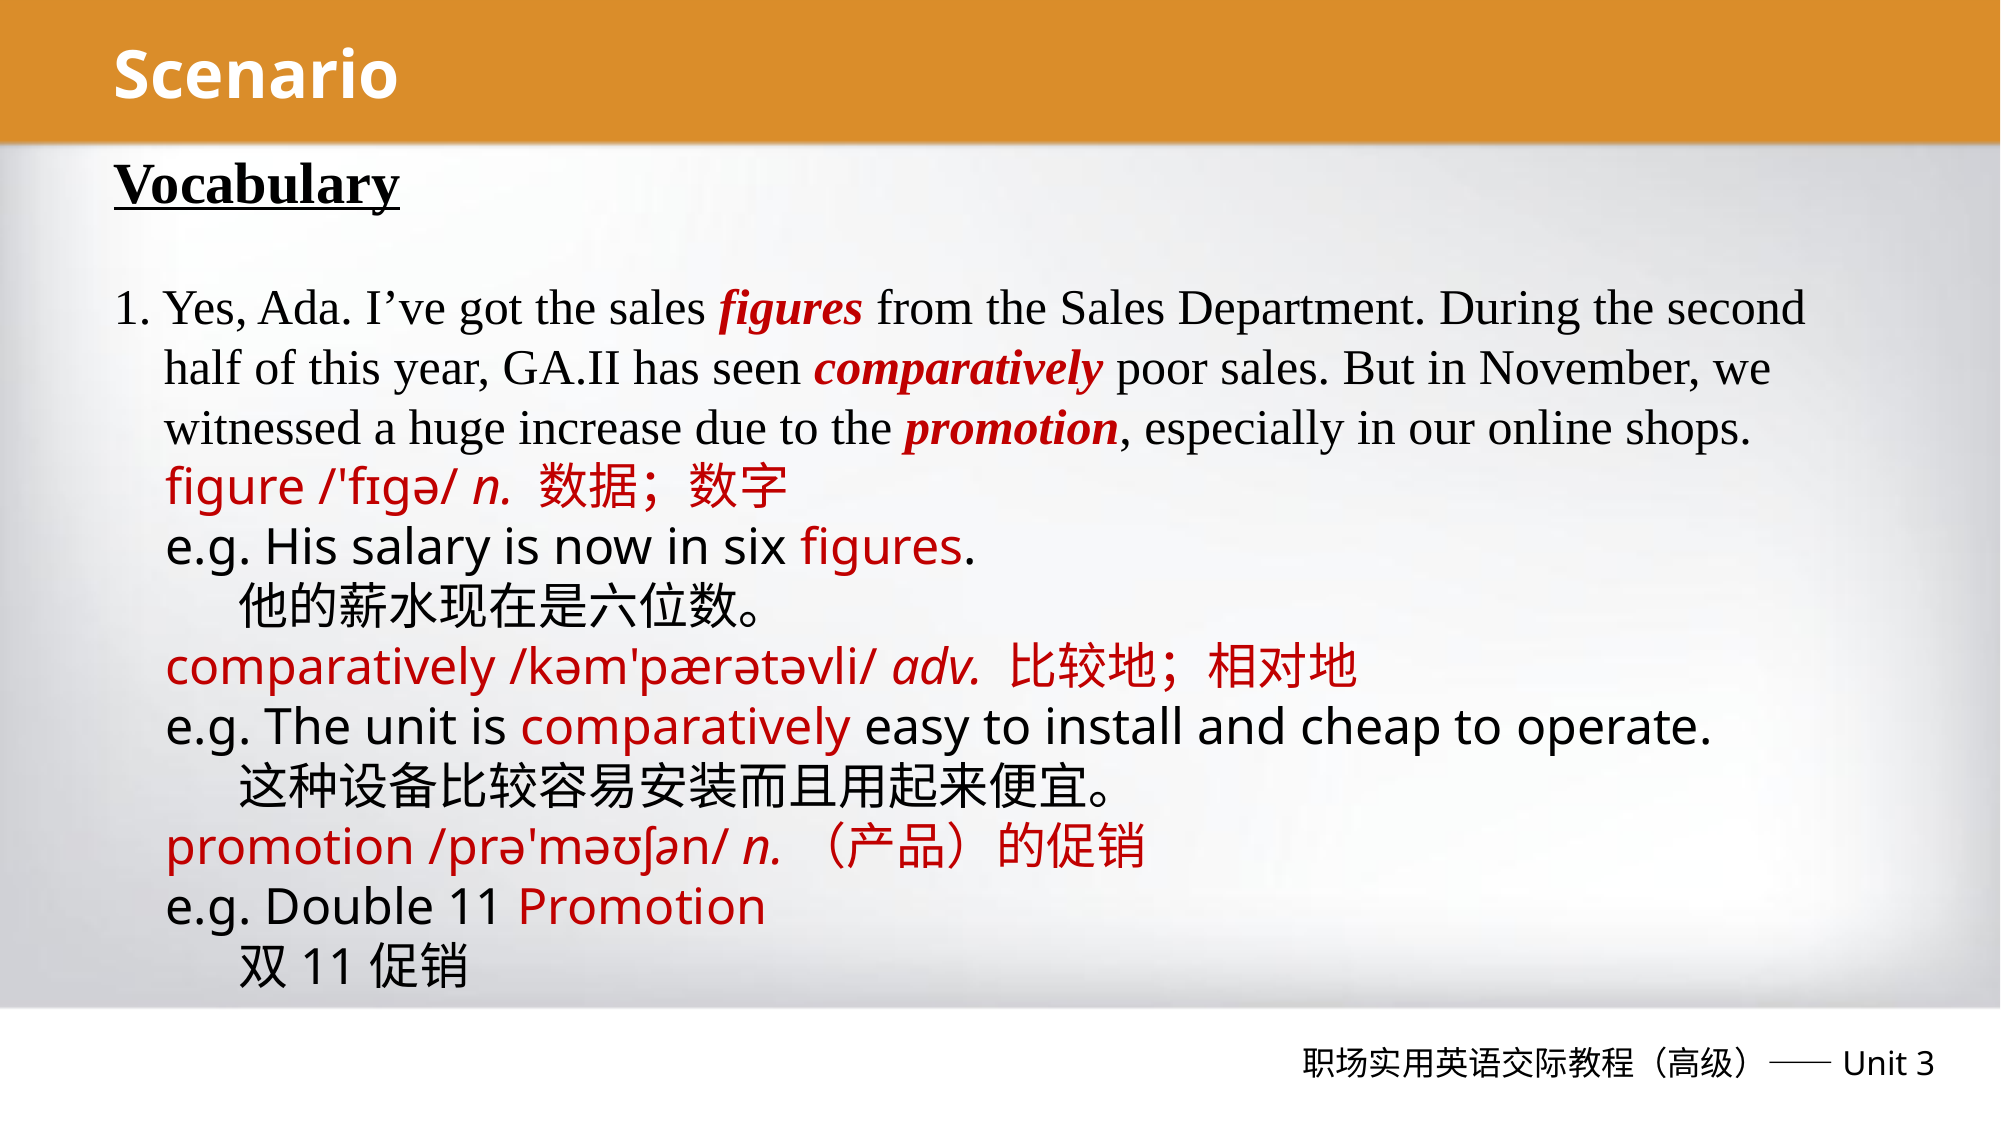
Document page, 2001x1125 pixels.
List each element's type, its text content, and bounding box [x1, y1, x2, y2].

text_box Scenario [99, 24, 689, 119]
text_box Vocabulary 1. Yes, Ada. I’ve got the sales figures from the Sales Department. During the second half of this year, GA.II has seen comparatively poor sales. But in November, we witnessed a huge increase due to the promotion, especially in our online shops. figure /'fɪɡə/ n. 数据；数字 e.g. His salary is now in six figures. 他的薪水现在是六位数。 comparatively /kəm'pærətəvli/ adv. 比较地；相对地 e.g. The unit is comparatively easy to install and cheap to operate. 这种设备比较容易安装而且用起来便宜。 promotion /prə'məʊʃən/ n.（产品）的促销 e.g. Double 11 Promotion 双11促销 [98, 136, 1872, 1003]
text_box 职场实用英语交际教程（高级）——Unit 3 [628, 1034, 1950, 1090]
picture [0, 0, 2001, 1125]
